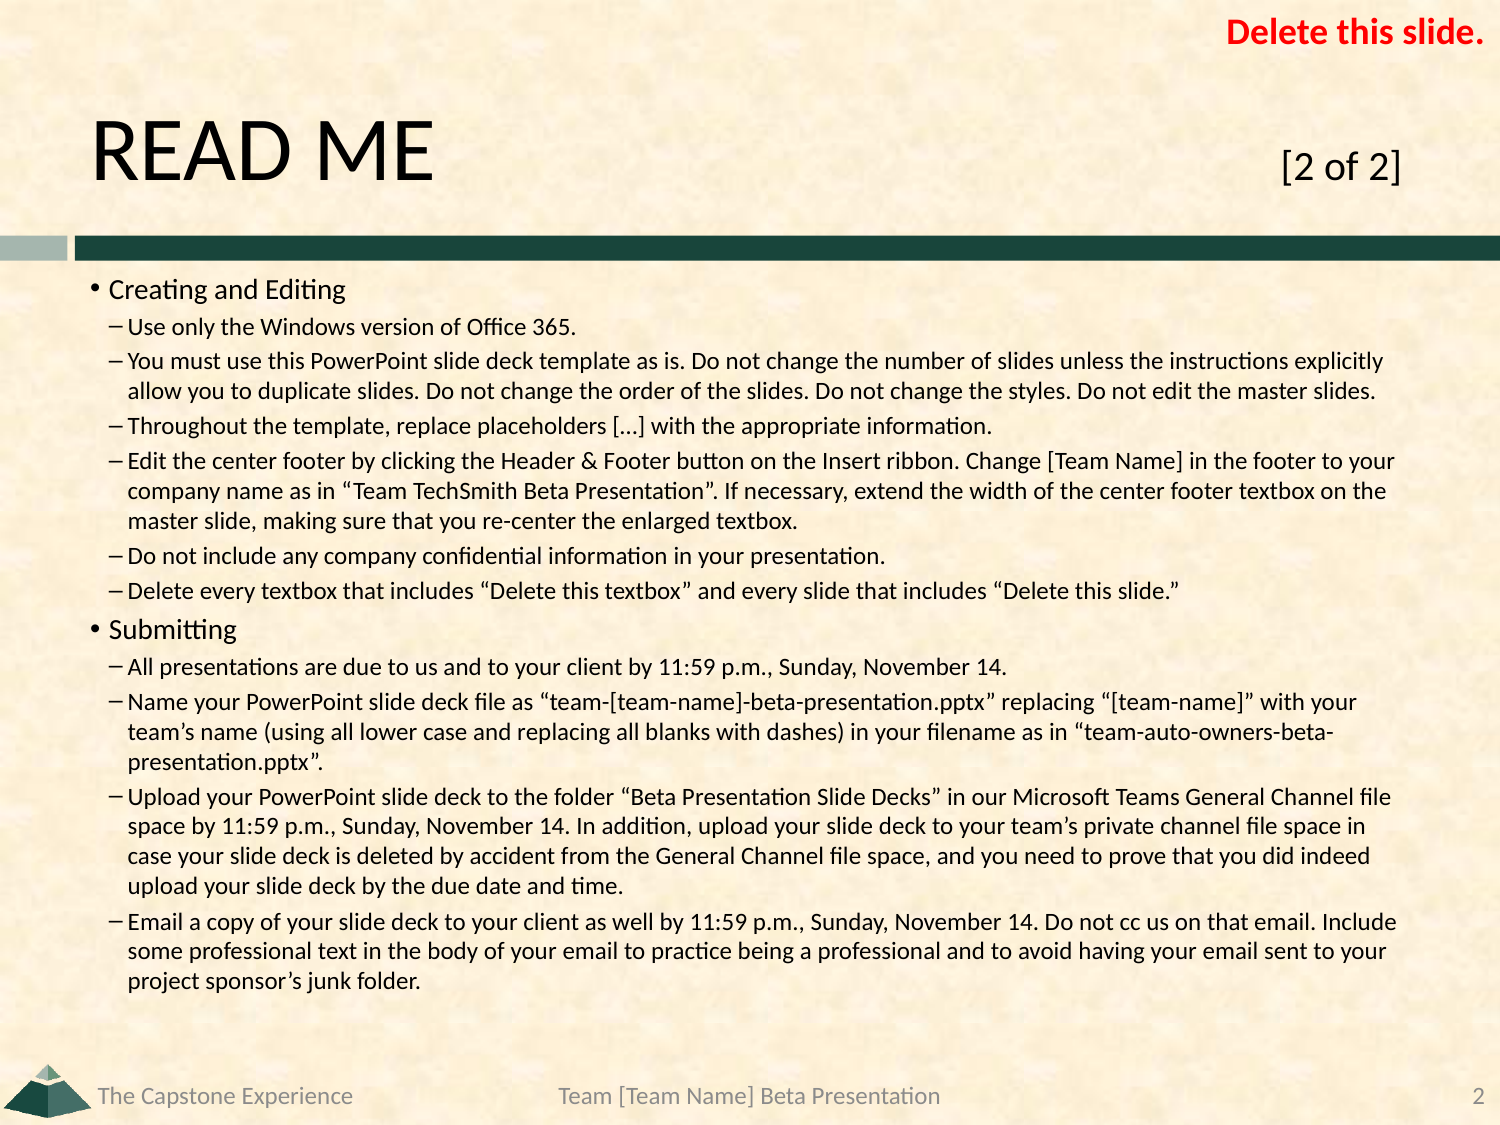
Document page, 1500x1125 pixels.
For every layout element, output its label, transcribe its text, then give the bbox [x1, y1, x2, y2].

picture [0, 0, 1500, 1125]
slide_number The Capstone Experience [75, 1065, 237, 1125]
slide_number 2 [1149, 1065, 1500, 1125]
title READ ME [2 of 2] [75, 50, 1425, 238]
list Creating and Editing Use only the Windows version of Office 365. You must use this PowerPoint slide deck template as is. Do not change the number of slides unless the instructions explicitly allow you to duplicate slides. Do not change the order of the slides. Do not change the styles. Do not edit the master slides. Throughout the template, replace placeholders […] with the appropriate information. Edit the center footer by clicking the Header & Footer button on the Insert ribbon. Change [Team Name] in the footer to your company name as in “Team TechSmith Beta Presentation”. If necessary, extend the width of the center footer textbox on the master slide, making sure that you re-center the enlarged textbox. Do not include any company confidential information in your presentation. Delete every textbox that includes “Delete this textbox” and every slide that includes “Delete this slide.” Submitting All presentations are due to us and to your client by 11:59 p.m., Sunday, November 14. Name your PowerPoint slide deck file as “team-[team-name]-beta-presentation.pptx” replacing “[team-name]” with your team’s name (using all lower case and replacing all blanks with dashes) in your filename as in “team-auto-owners-beta-presentation.pptx”. Upload your PowerPoint slide deck to the folder “Beta Presentation Slide Decks” in our Microsoft Teams General Channel file space by 11:59 p.m., Sunday, November 14. In addition, upload your slide deck to your team’s private channel file space in case your slide deck is deleted by accident from the General Channel file space, and you need to prove that you did indeed upload your slide deck by the due date and time. Email a copy of your slide deck to your client as well by 11:59 p.m., Sunday, November 14. Do not cc us on that email. Include some professional text in the body of your email to practice being a professional and to avoid having your email sent to your project sponsor’s junk folder. [75, 262, 1425, 1063]
footer Team [Team Name] Beta Presentation [237, 1065, 1149, 1125]
